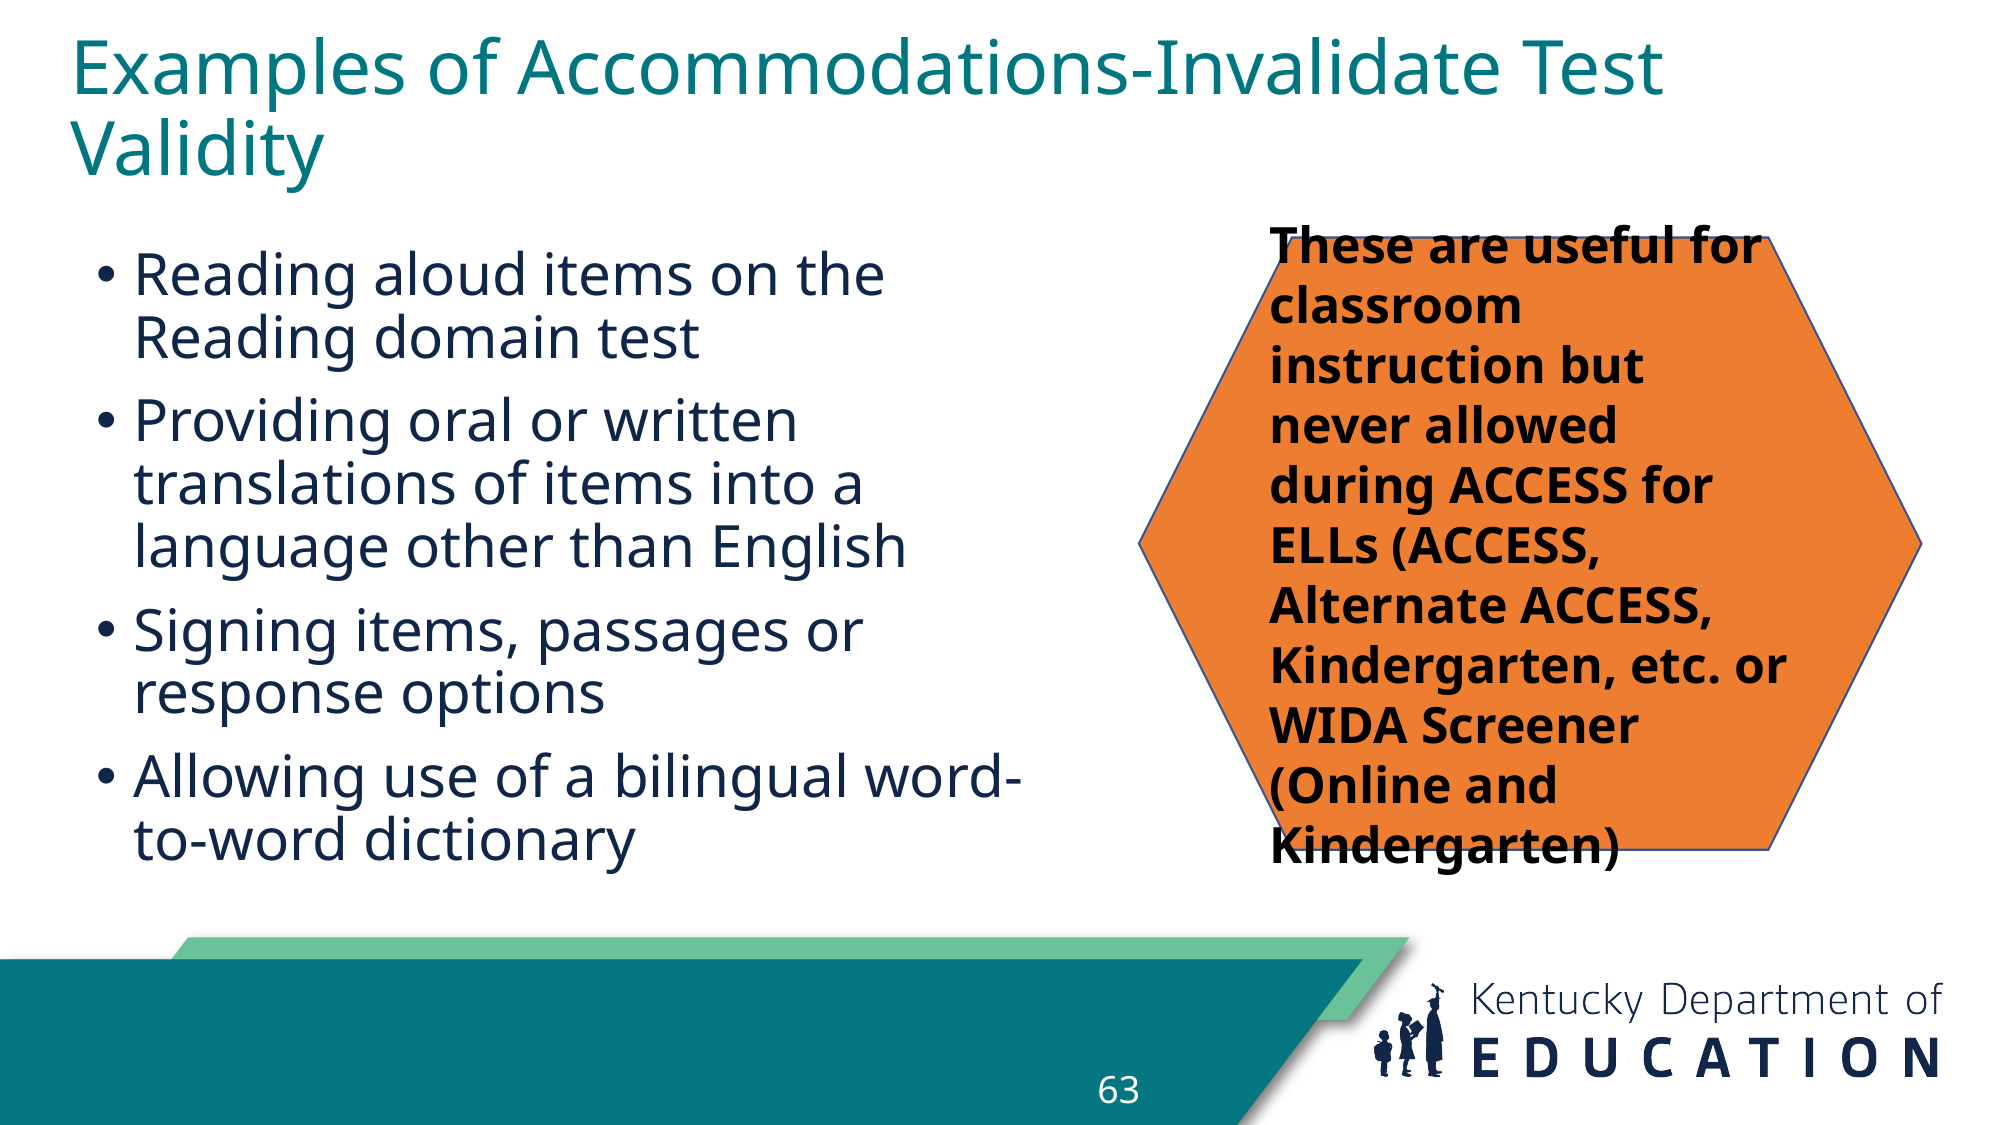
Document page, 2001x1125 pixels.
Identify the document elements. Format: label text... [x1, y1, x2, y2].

list Reading aloud items on the Reading domain test Providing oral or written translations of items into a language other than English Signing items, passages or response options Allowing use of a bilingual word-to-word dictionary [81, 237, 1042, 1042]
text_box These are useful for classroom instruction but never allowed during ACCESS for ELLs (ACCESS, Alternate ACCESS, Kindergarten, etc. or WIDA Screener (Online and Kindergarten) [1137, 236, 1923, 851]
picture [0, 0, 2001, 1125]
slide_number 63 [1082, 1058, 1195, 1119]
title Examples of Accommodations-Invalidate Test Validity [55, 2, 1945, 220]
